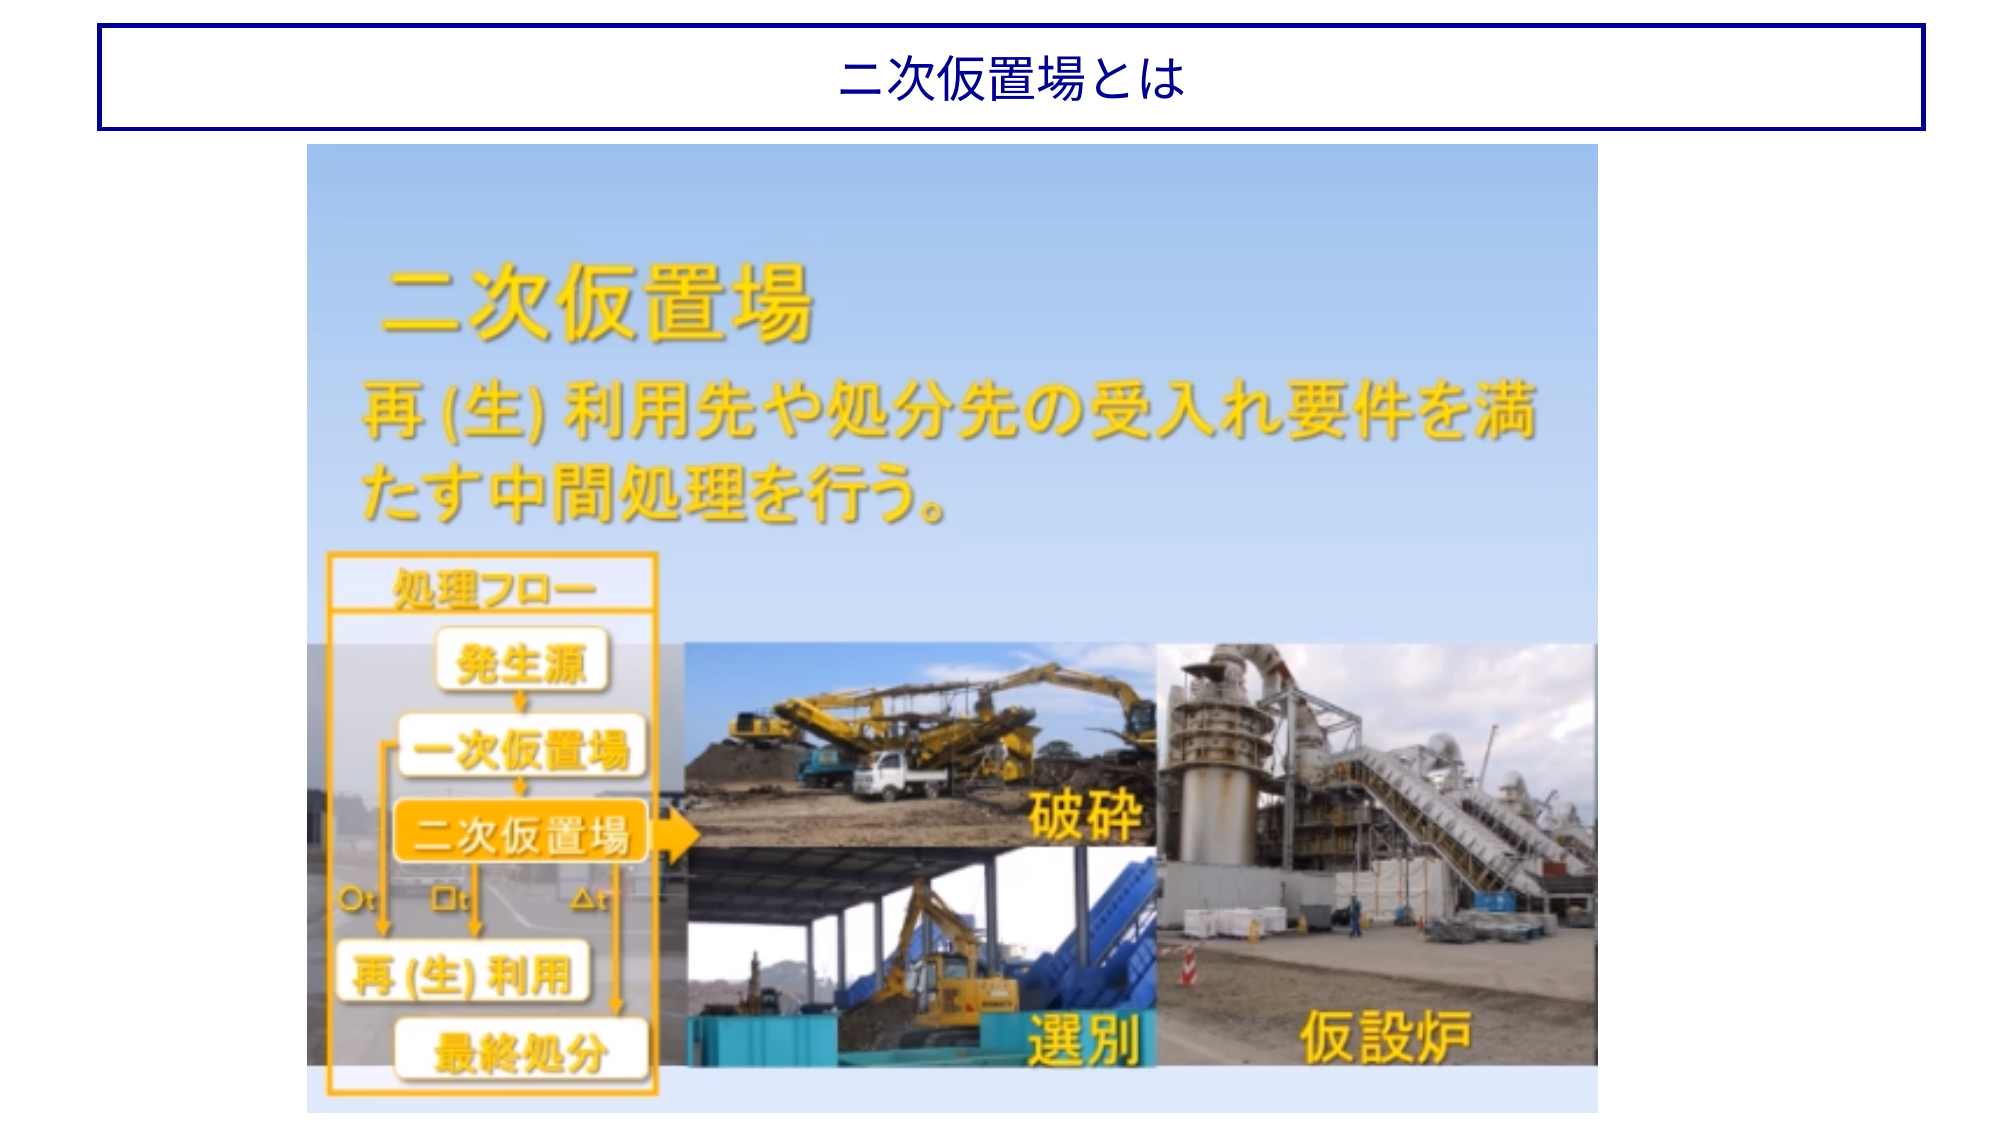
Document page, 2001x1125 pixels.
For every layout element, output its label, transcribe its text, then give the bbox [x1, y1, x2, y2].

picture [307, 144, 1598, 1113]
text_box ニ次仮置場とは [98, 24, 1924, 130]
